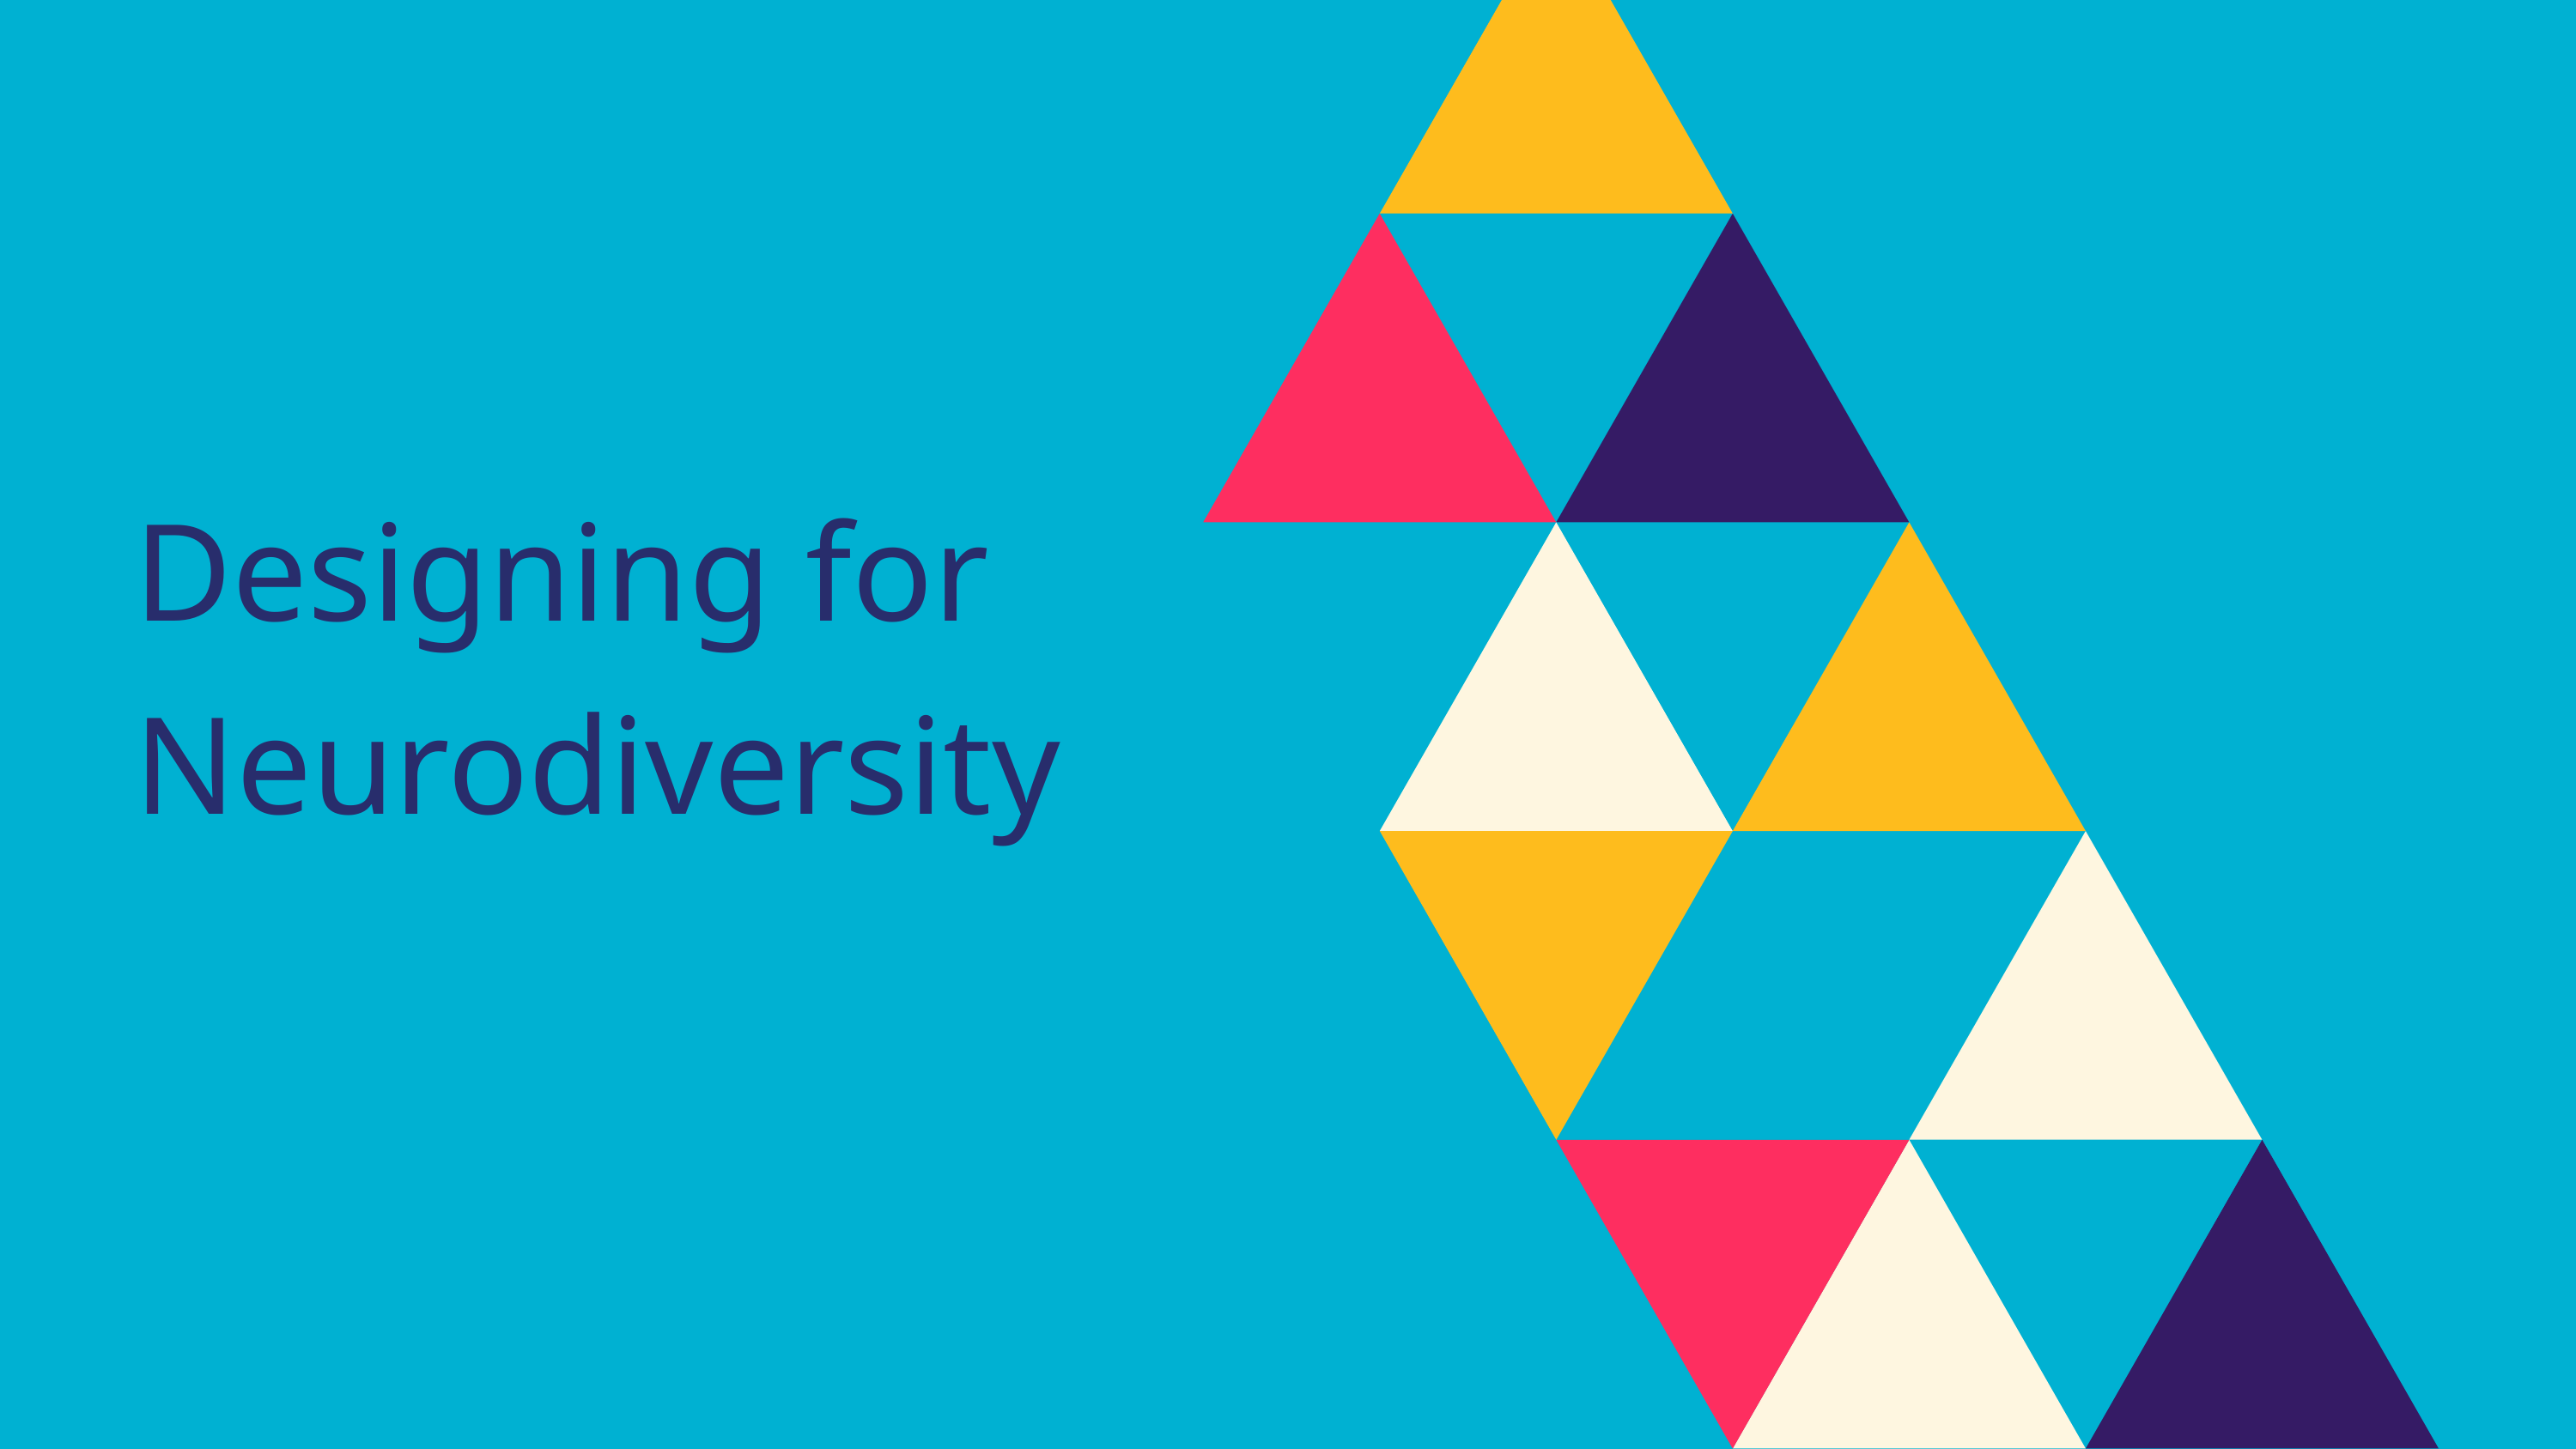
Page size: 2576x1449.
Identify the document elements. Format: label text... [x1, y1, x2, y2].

text_box Designing for Neurodiversity [134, 454, 1198, 841]
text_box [1202, 0, 2439, 1449]
